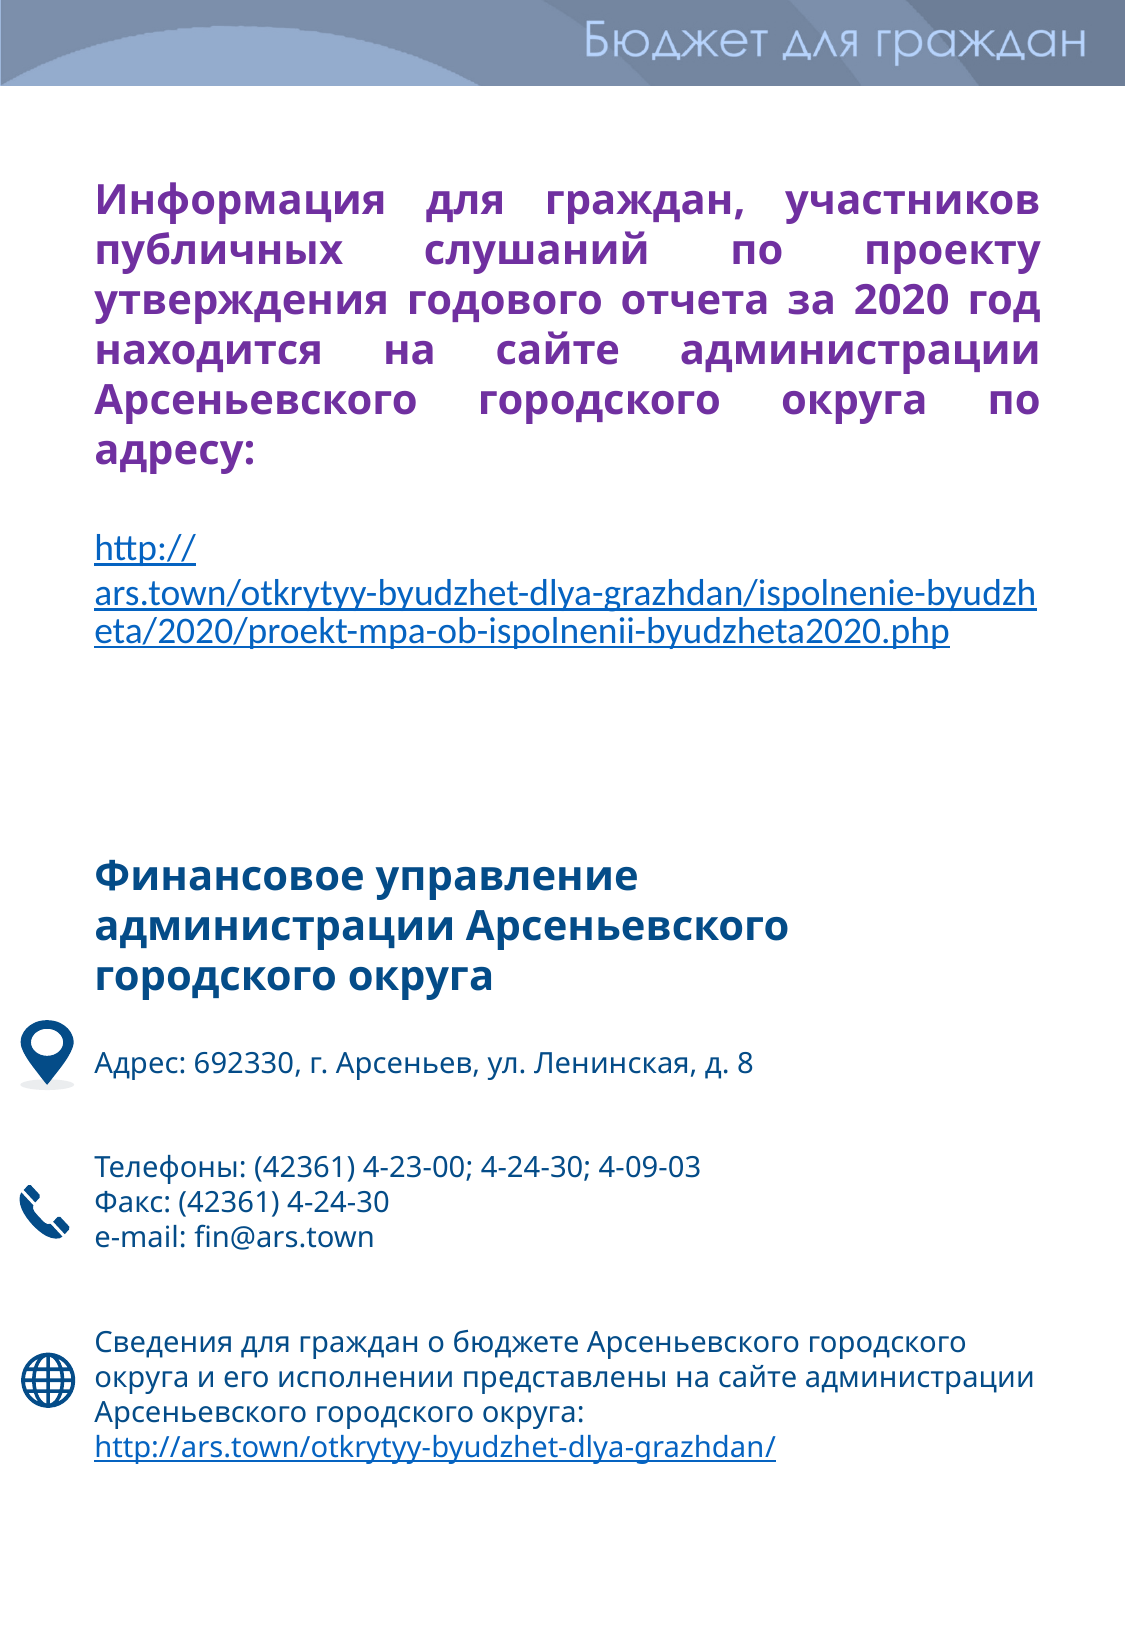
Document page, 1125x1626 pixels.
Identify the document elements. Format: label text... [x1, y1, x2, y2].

text_box Финансовое управление администрации Арсеньевского городского округа Адрес: 692330, г. Арсеньев, ул. Ленинская, д. 8 Телефоны: (42361) 4-23-00; 4-24-30; 4-09-03 Факс: (42361) 4-24-30 e-mail: fin@ars.town Сведения для граждан о бюджете Арсеньевского городского округа и его исполнении представлены на сайте администрации Арсеньевского городского округа: http://ars.town/otkrytyy-byudzhet-dlya-grazhdan/ [79, 841, 1056, 1511]
text_box Информация для граждан, участников публичных слушаний по проекту утверждения годового отчета за 2020 год находится на сайте администрации Арсеньевского городского округа по адресу: http://ars.town/otkrytyy-byudzhet-dlya-grazhdan/ispolnenie-byudzheta/2020/proekt-mpa-ob-ispolnenii-byudzheta2020.php [79, 165, 1056, 666]
text_box [21, 1352, 76, 1408]
picture [0, 0, 1125, 86]
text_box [20, 1020, 75, 1090]
text_box [23, 1185, 40, 1203]
text_box [19, 1192, 63, 1239]
text_box [53, 1216, 70, 1235]
